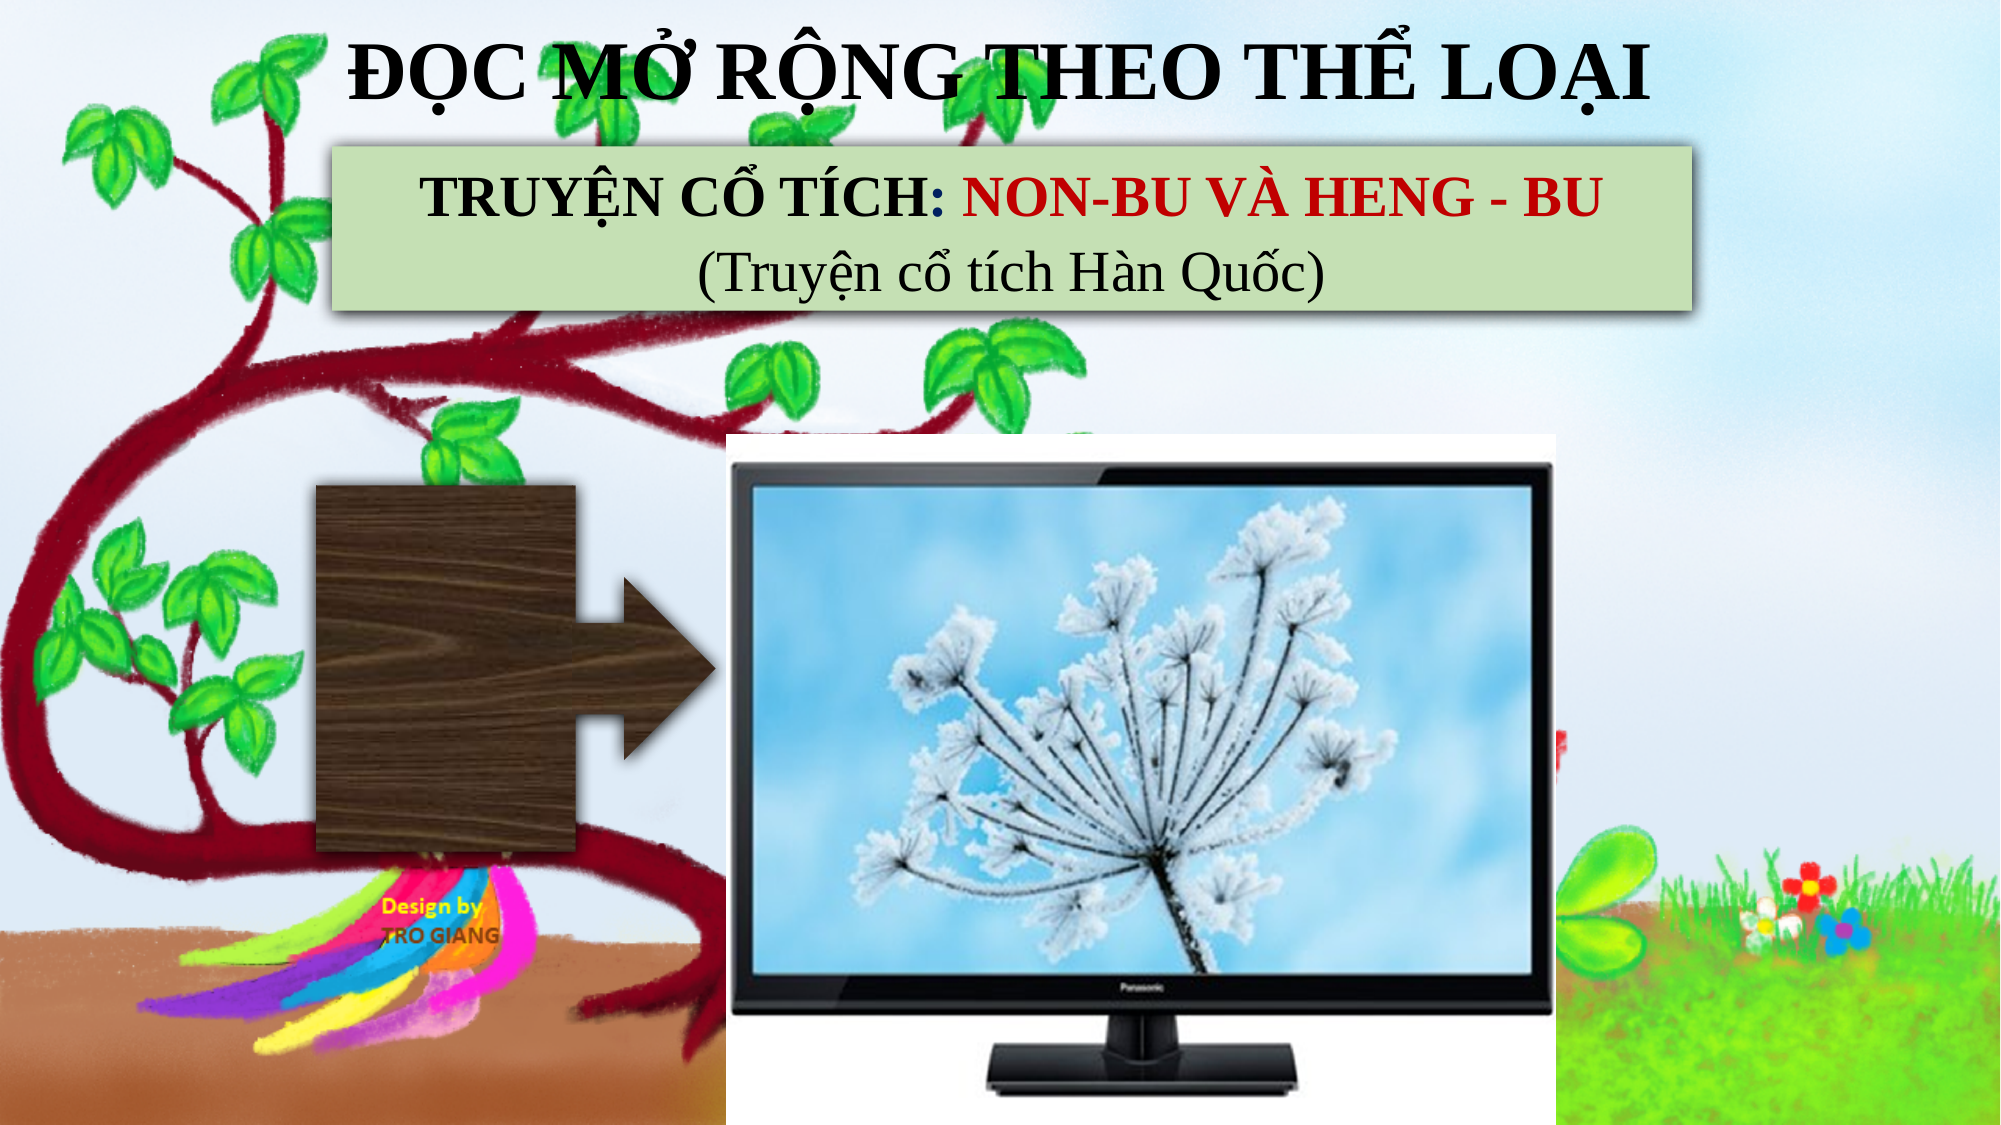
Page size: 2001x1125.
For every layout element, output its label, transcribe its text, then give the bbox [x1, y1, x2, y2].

text_box TRUYỆN CỔ TÍCH: NON-BU VÀ HENG - BU (Truyện cổ tích Hàn Quốc) [332, 146, 1692, 311]
picture [0, 0, 2001, 1125]
text_box [314, 484, 718, 853]
text_box ĐỌC MỞ RỘNG THEO THỂ LOẠI [331, 8, 1669, 124]
